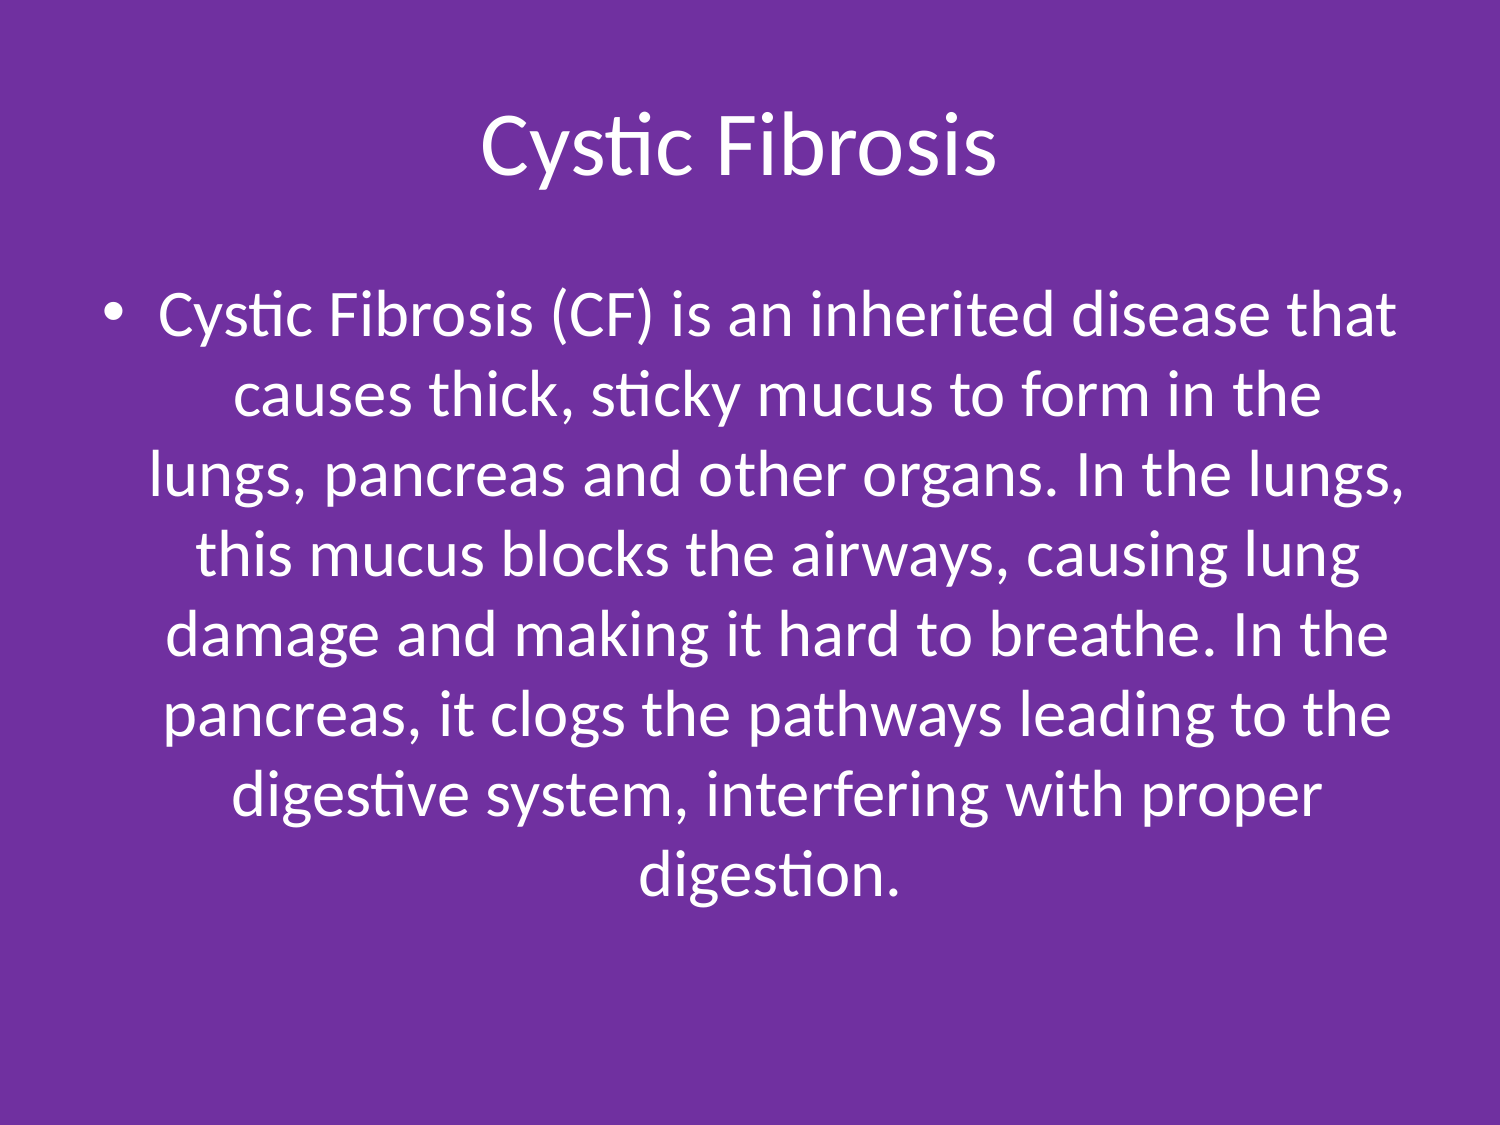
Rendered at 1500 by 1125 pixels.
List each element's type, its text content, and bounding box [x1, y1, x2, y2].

list Cystic Fibrosis (CF) is an inherited disease that causes thick, sticky mucus to form in the lungs, pancreas and other organs. In the lungs, this mucus blocks the airways, causing lung damage and making it hard to breathe. In the pancreas, it clogs the pathways leading to the digestive system, interfering with proper digestion. [75, 262, 1425, 1005]
title Cystic Fibrosis [75, 45, 1425, 233]
